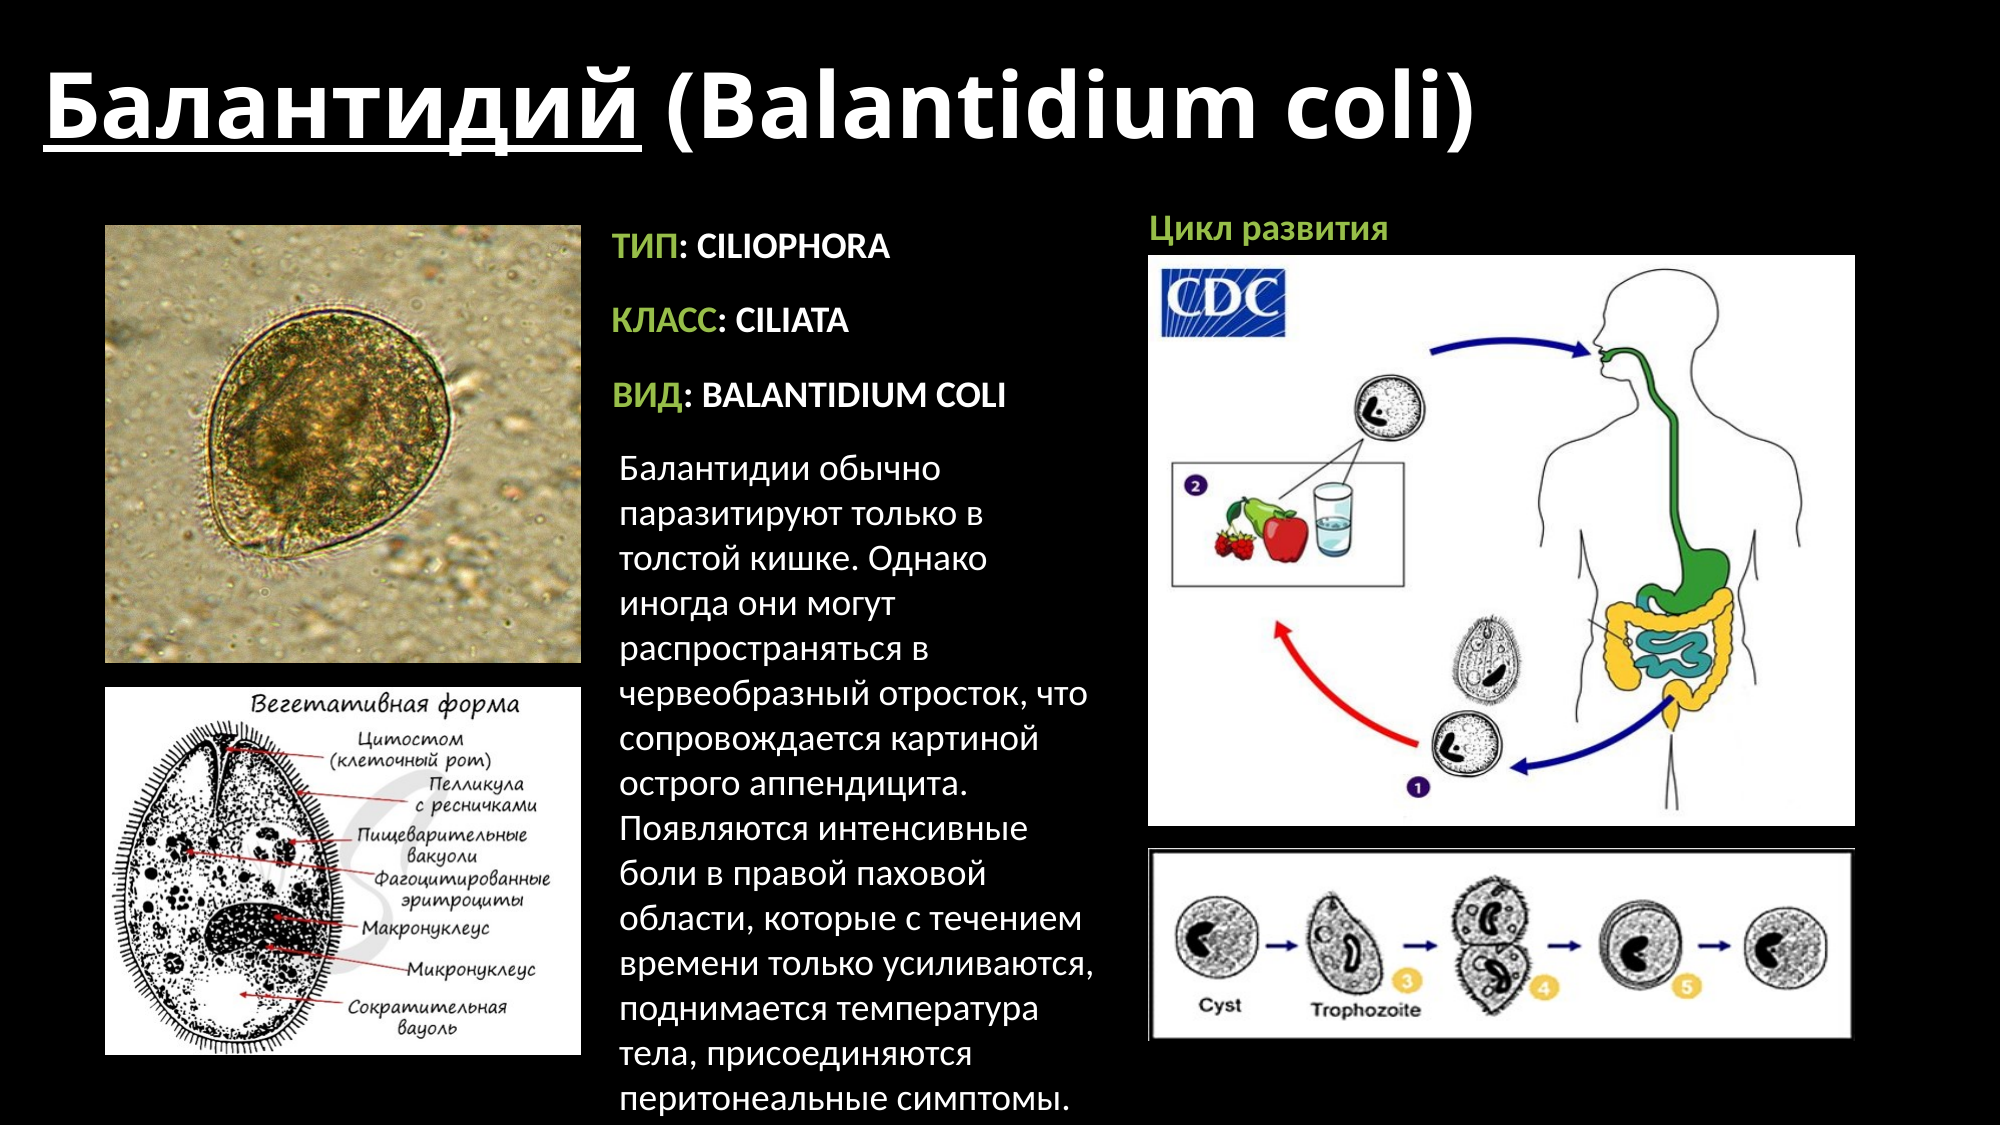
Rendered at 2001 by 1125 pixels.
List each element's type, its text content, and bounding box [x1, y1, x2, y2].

picture [105, 687, 581, 1055]
text_box Цикл развития [1134, 195, 1405, 256]
picture [1147, 255, 1855, 826]
picture [1148, 848, 1855, 1041]
text_box ТИП: CILIOPHORA [597, 213, 906, 274]
title Балантидий (Balantidium coli) [27, 0, 1753, 218]
text_box Балантидии обычно паразитируют только в толстой кишке. Однако иногда они могут распространяться в червеобразный отросток, что сопровождается картиной острого аппендицита. Появляются интенсивные боли в правой паховой области, которые с течением времени только усиливаются, поднимается температура тела, присоединяются перитонеальные симптомы. [604, 436, 1117, 1125]
picture [105, 225, 581, 663]
text_box ВИД: BALANTIDIUM COLI [597, 363, 1023, 423]
text_box КЛАСС: CILIATA [596, 287, 865, 348]
